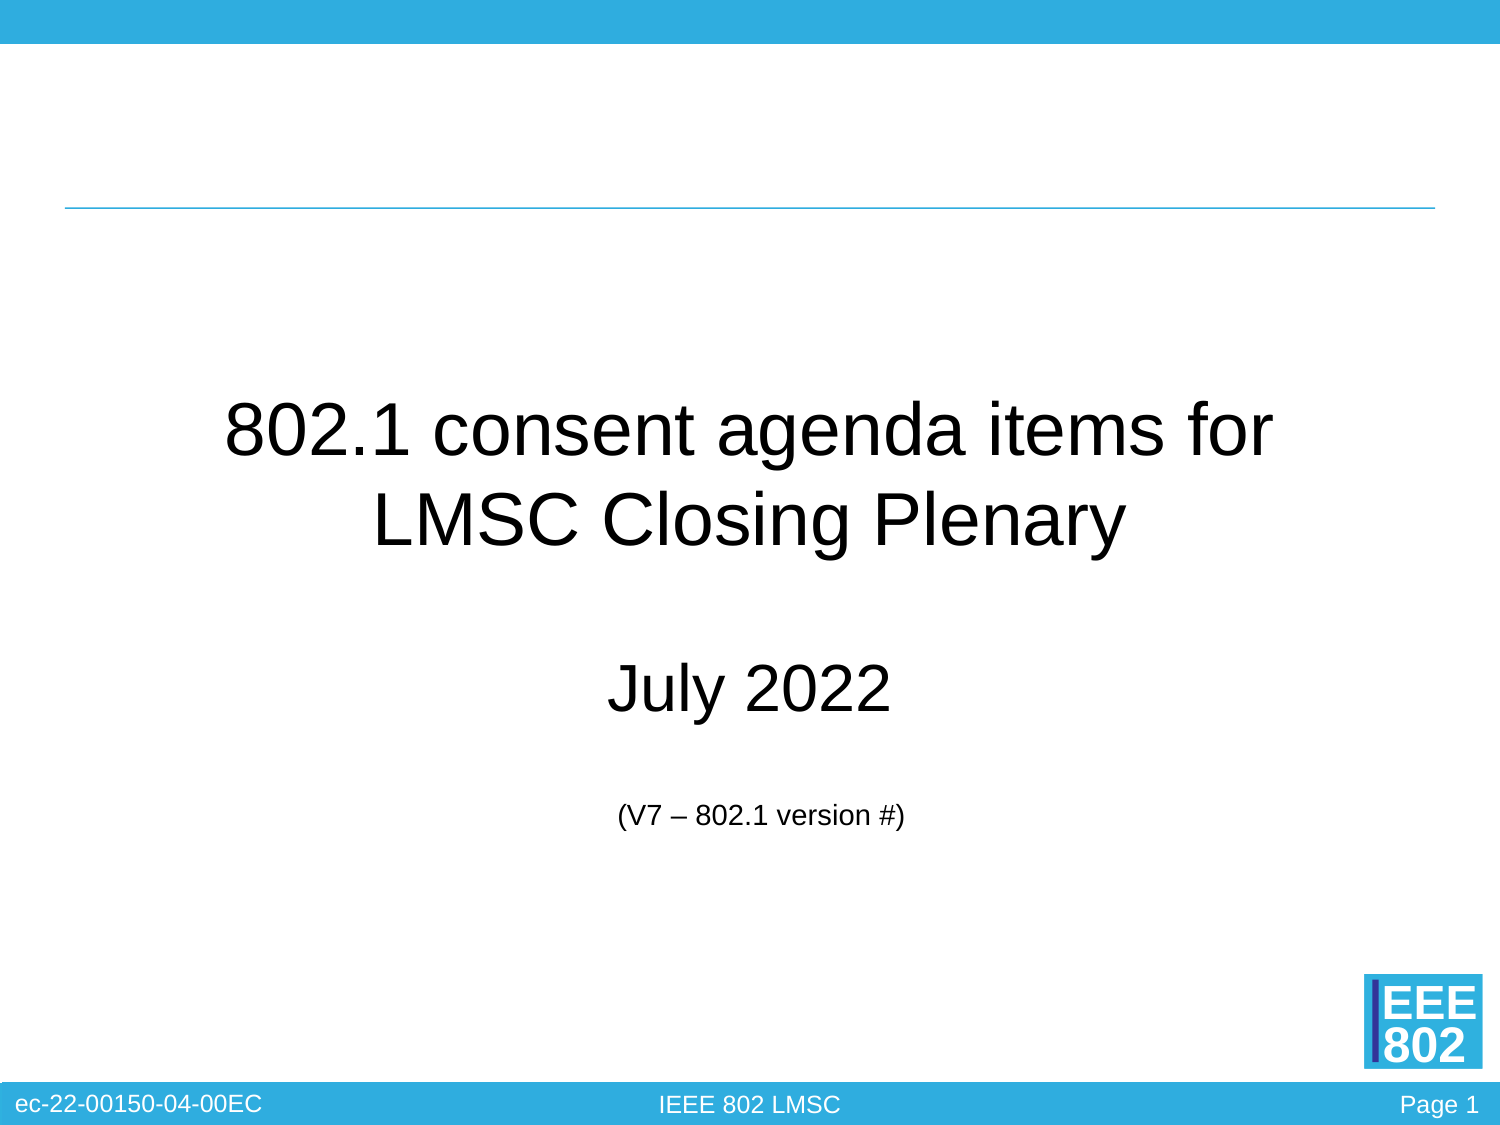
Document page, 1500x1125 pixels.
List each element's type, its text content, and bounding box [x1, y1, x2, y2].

subtitle July 2022 (V7 – 802.1 version #) [225, 637, 1275, 925]
title 802.1 consent agenda items for LMSC Closing Plenary [112, 349, 1388, 591]
